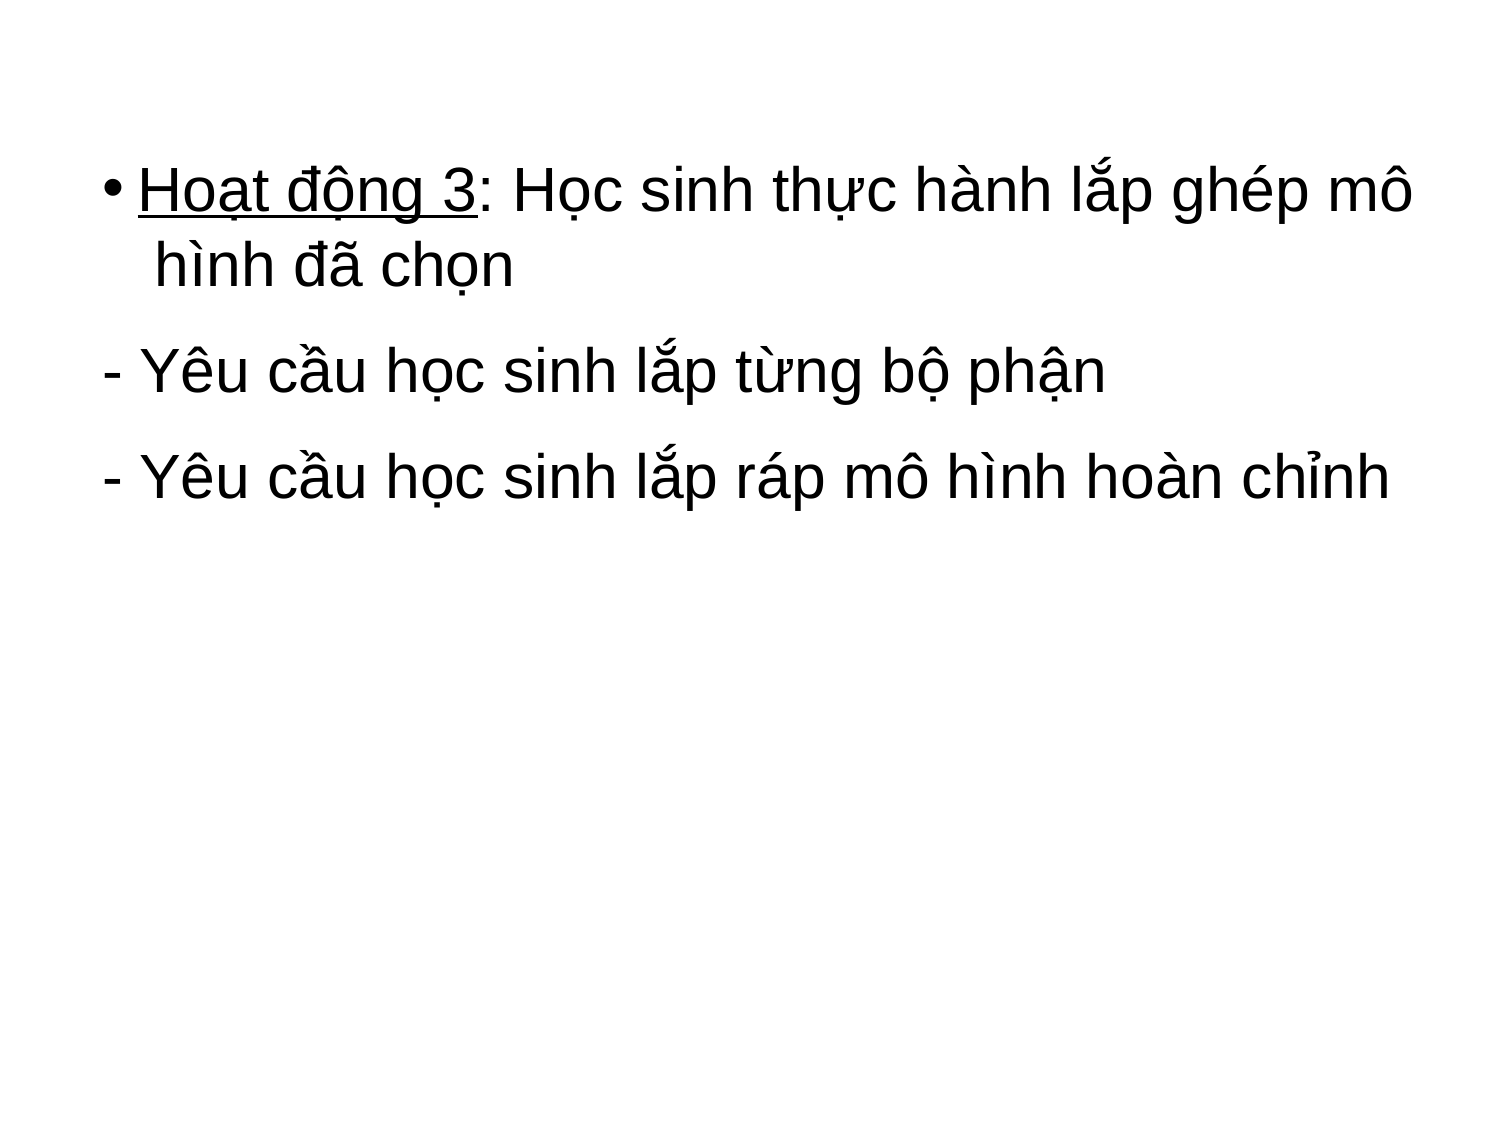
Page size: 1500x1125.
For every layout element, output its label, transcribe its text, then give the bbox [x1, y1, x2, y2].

text_box Hoạt động 3: Học sinh thực hành lắp ghép mô hình đã chọn - Yêu cầu học sinh lắp từng bộ phận - Yêu cầu học sinh lắp ráp mô hình hoàn chỉnh [87, 141, 1438, 519]
